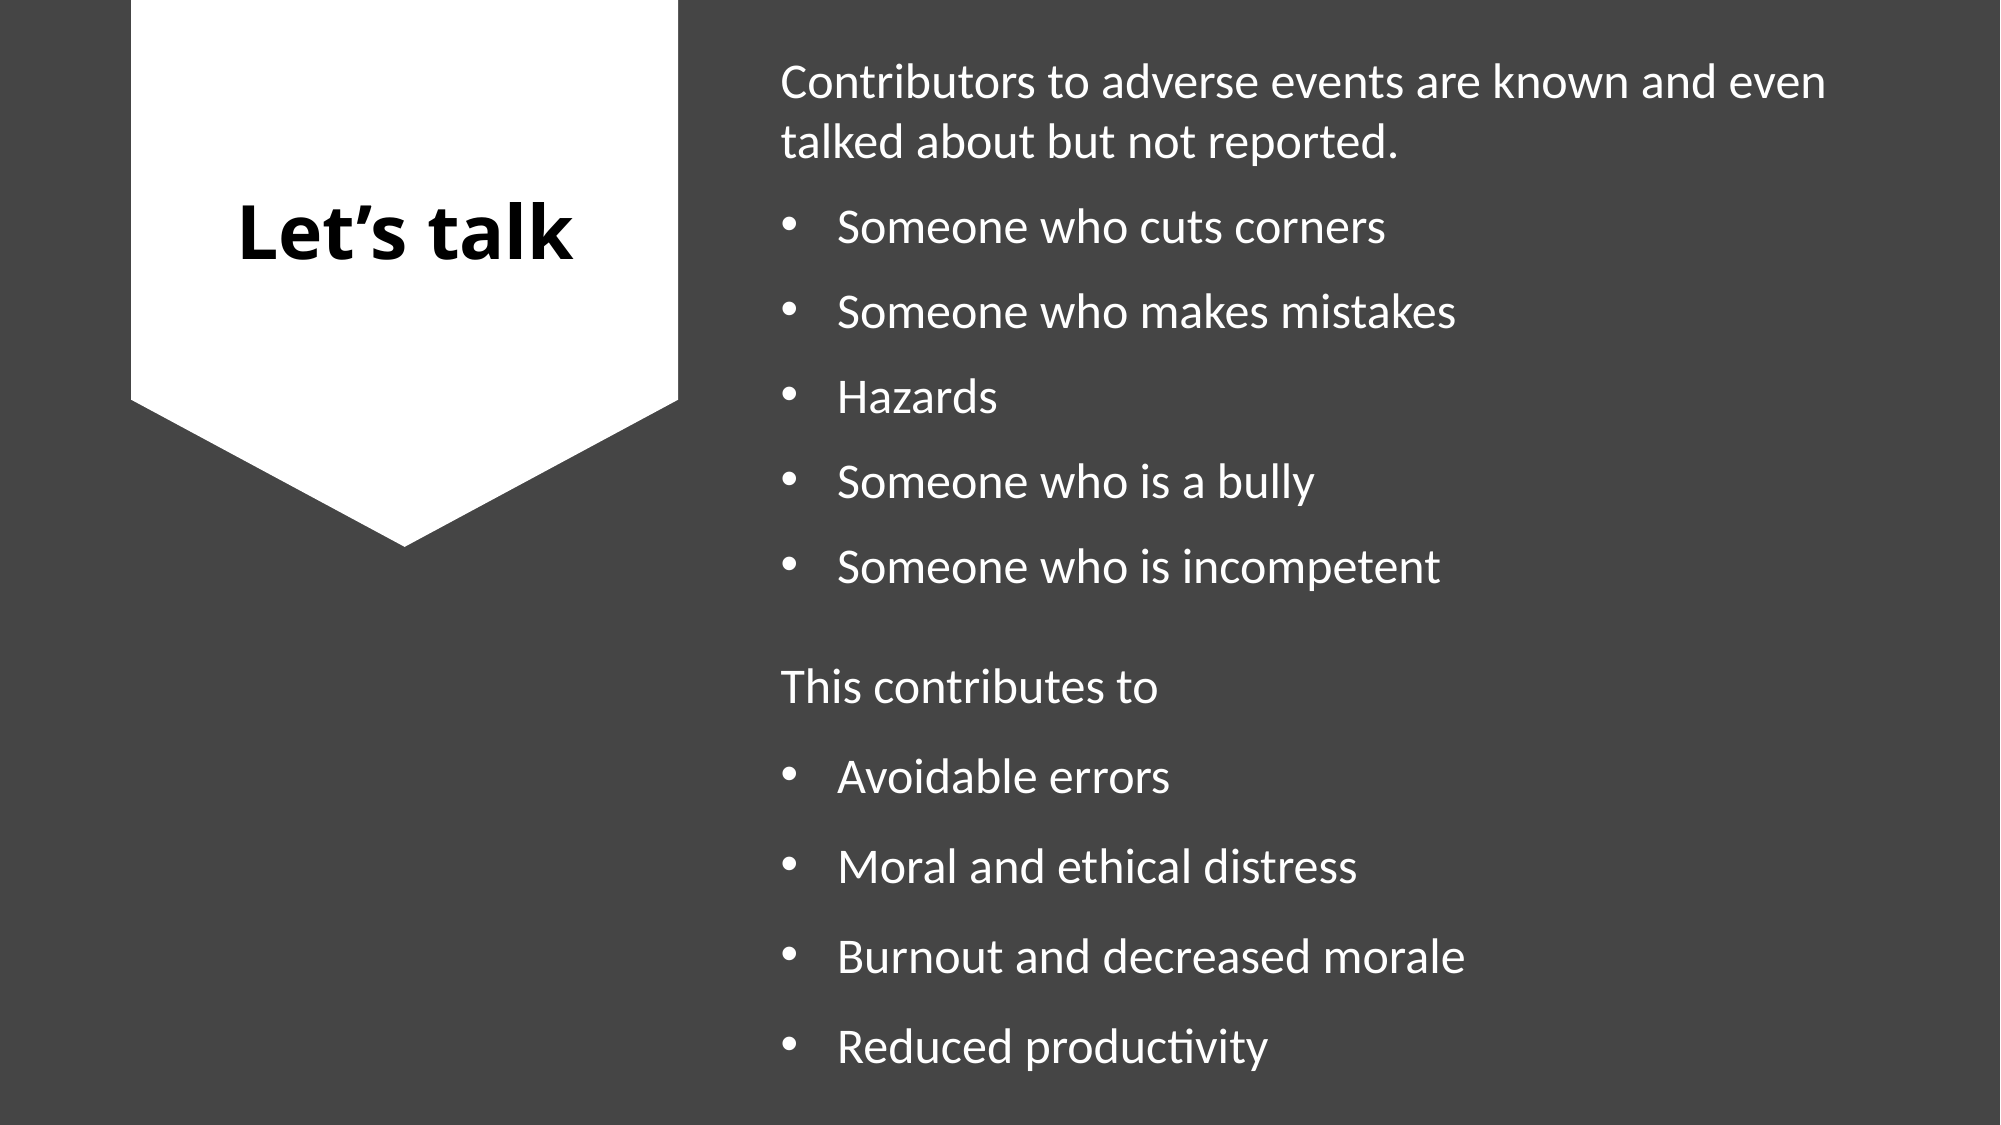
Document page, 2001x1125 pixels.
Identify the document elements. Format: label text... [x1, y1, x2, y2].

title Let’s talk [168, 31, 643, 440]
text_box [130, 0, 680, 421]
text_box [203, 440, 606, 549]
text_box Contributors to adverse events are known and even talked about but not reported. Someone who cuts corners Someone who makes mistakes Hazards Someone who is a bully Someone who is incompetent This contributes to Avoidable errors Moral and ethical distress Burnout and decreased morale Reduced productivity [766, 41, 1855, 1081]
